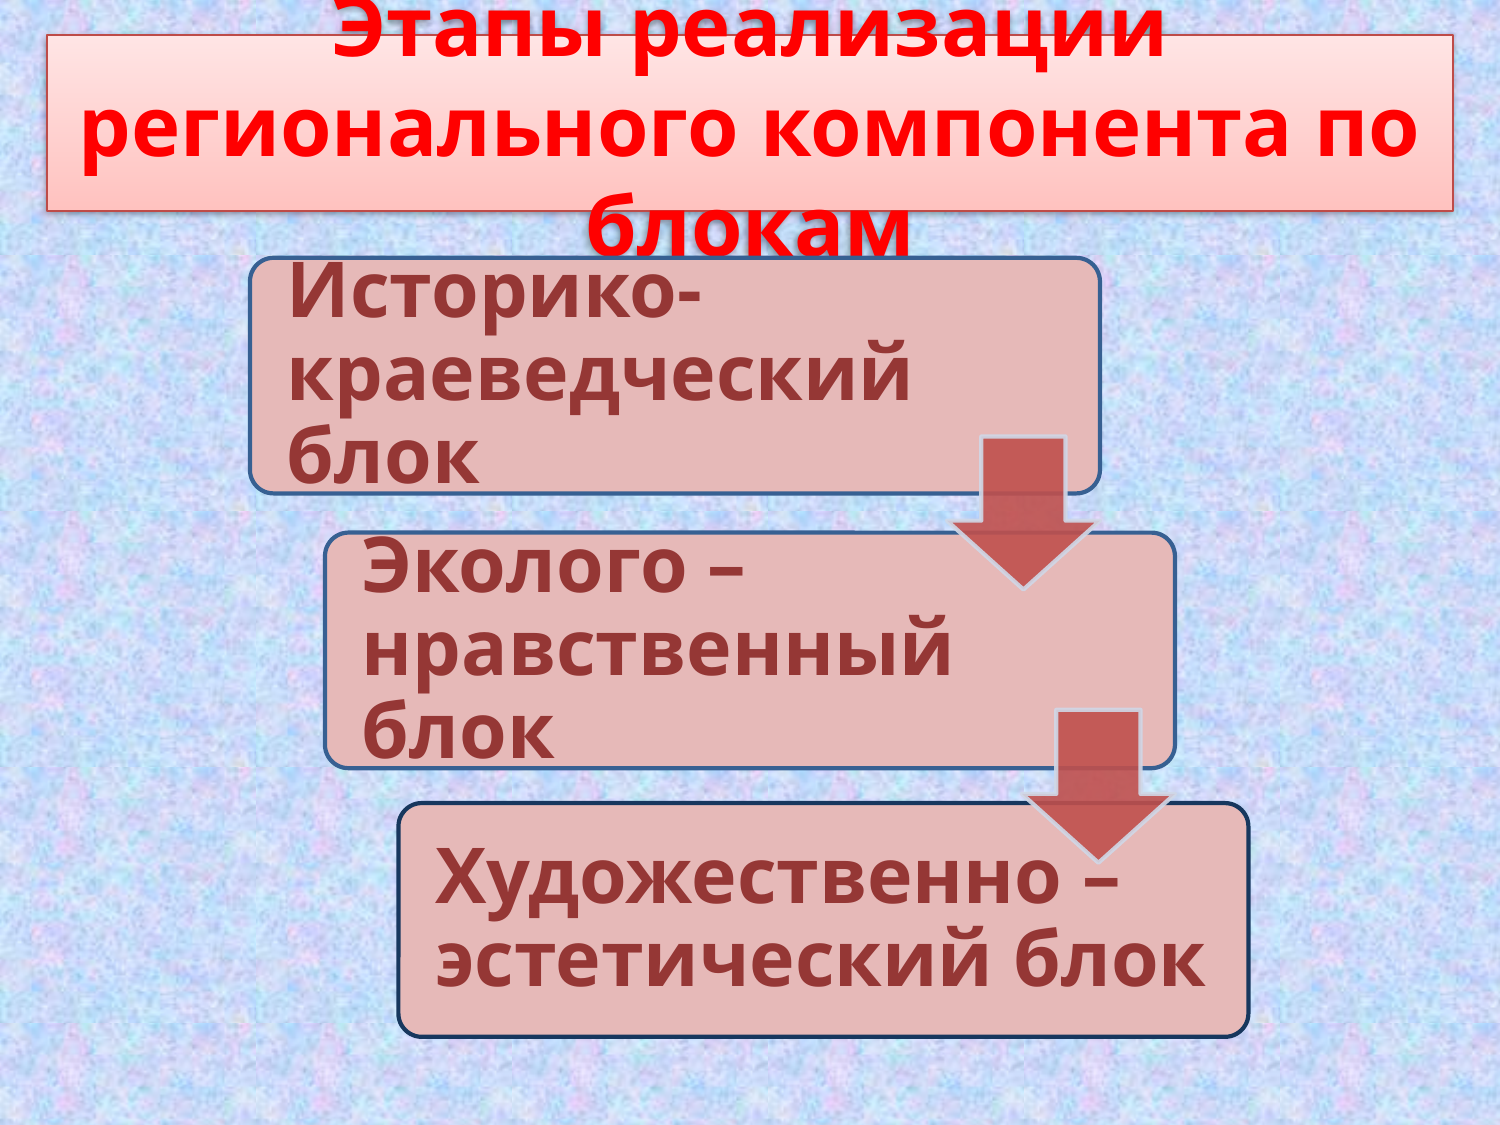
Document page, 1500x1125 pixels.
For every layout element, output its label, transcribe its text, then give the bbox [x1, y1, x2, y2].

text_box Этапы реализации регионального компонента по блокам [46, 34, 1454, 212]
picture [0, 0, 1500, 1125]
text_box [249, 257, 1251, 1044]
